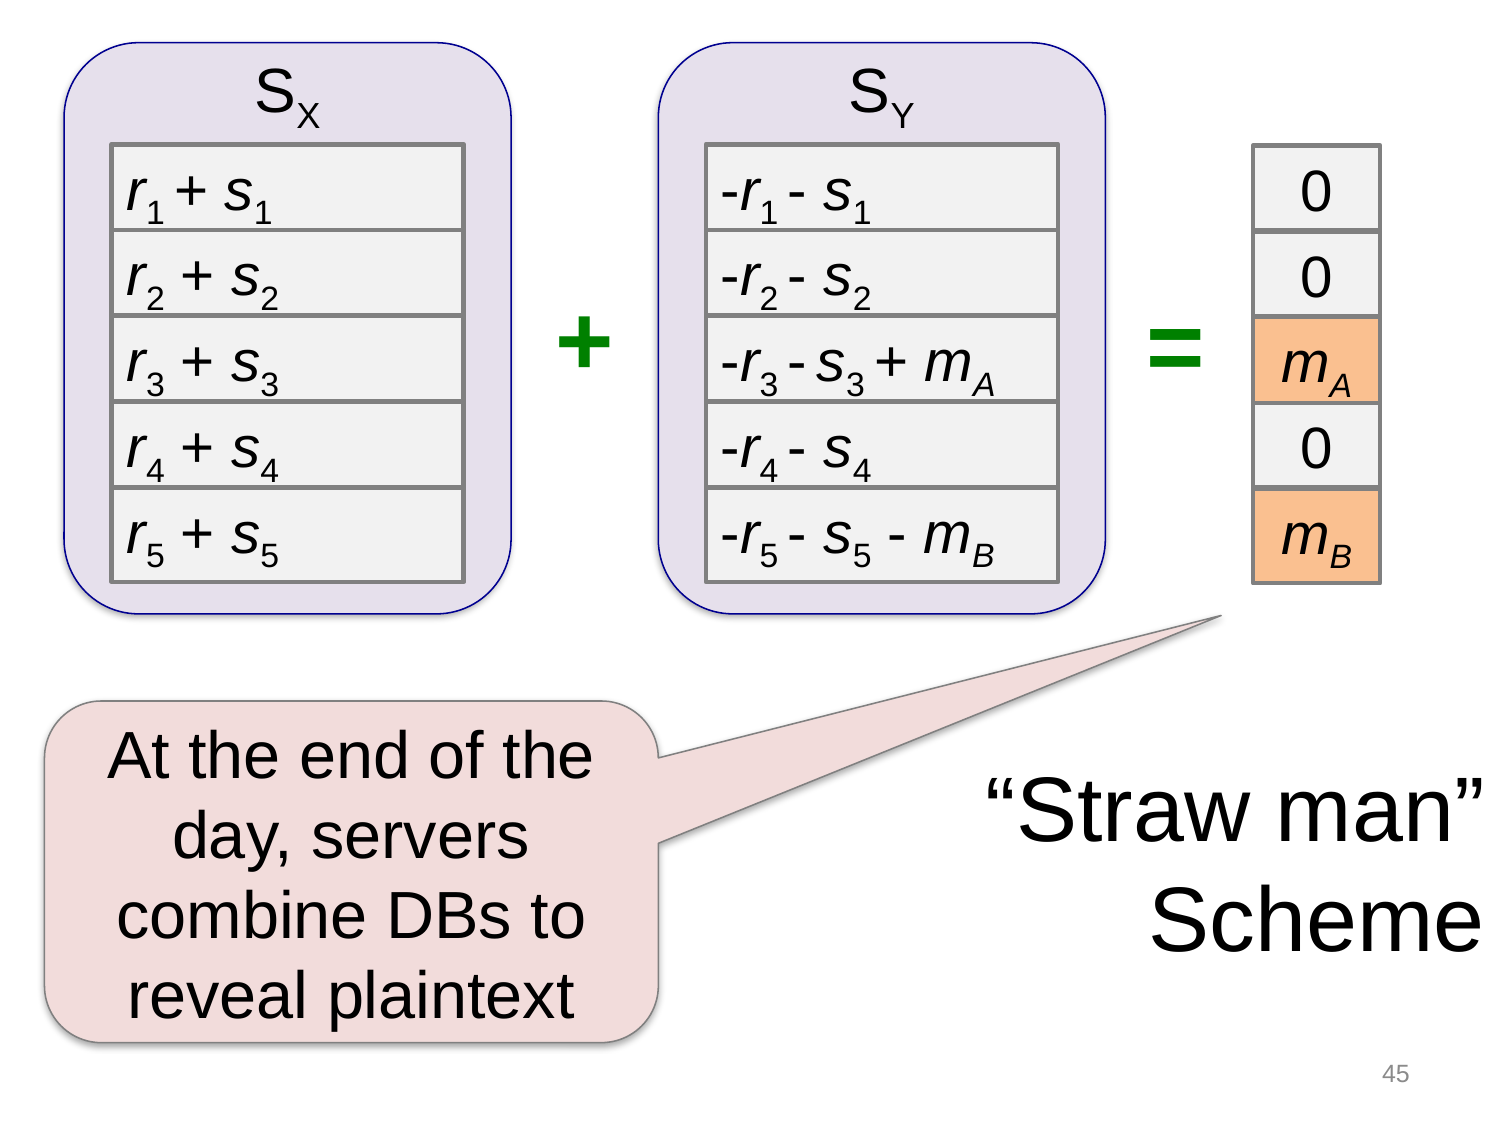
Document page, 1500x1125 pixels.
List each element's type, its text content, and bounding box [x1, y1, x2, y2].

text_box SY [658, 42, 1106, 143]
text_box SX [64, 42, 512, 143]
text_box = [1070, 273, 1282, 409]
text_box -r4 - s4 [705, 401, 1058, 487]
text_box mA [1253, 317, 1381, 402]
text_box -r1 - s1 [705, 144, 1058, 230]
text_box -r3 - s3 + mA [705, 315, 1058, 401]
text_box -r2 - s2 [705, 230, 1058, 315]
text_box -r5 - s5 - mB [705, 487, 1058, 582]
text_box r5 + s5 [111, 487, 464, 582]
text_box 0 [1253, 145, 1381, 231]
text_box “Straw man” Scheme [936, 742, 1500, 1125]
text_box r3 + s3 [111, 315, 464, 401]
text_box r4 + s4 [111, 401, 464, 487]
text_box r2 + s2 [111, 230, 464, 315]
text_box mB [1253, 488, 1381, 584]
text_box [657, 109, 1107, 615]
text_box [63, 107, 512, 615]
text_box 0 [1253, 402, 1381, 488]
text_box At the end of the day, servers combine DBs to reveal plaintext [43, 614, 1222, 1044]
text_box + [478, 268, 690, 404]
text_box 0 [1253, 231, 1381, 316]
text_box r1 + s1 [111, 144, 464, 230]
